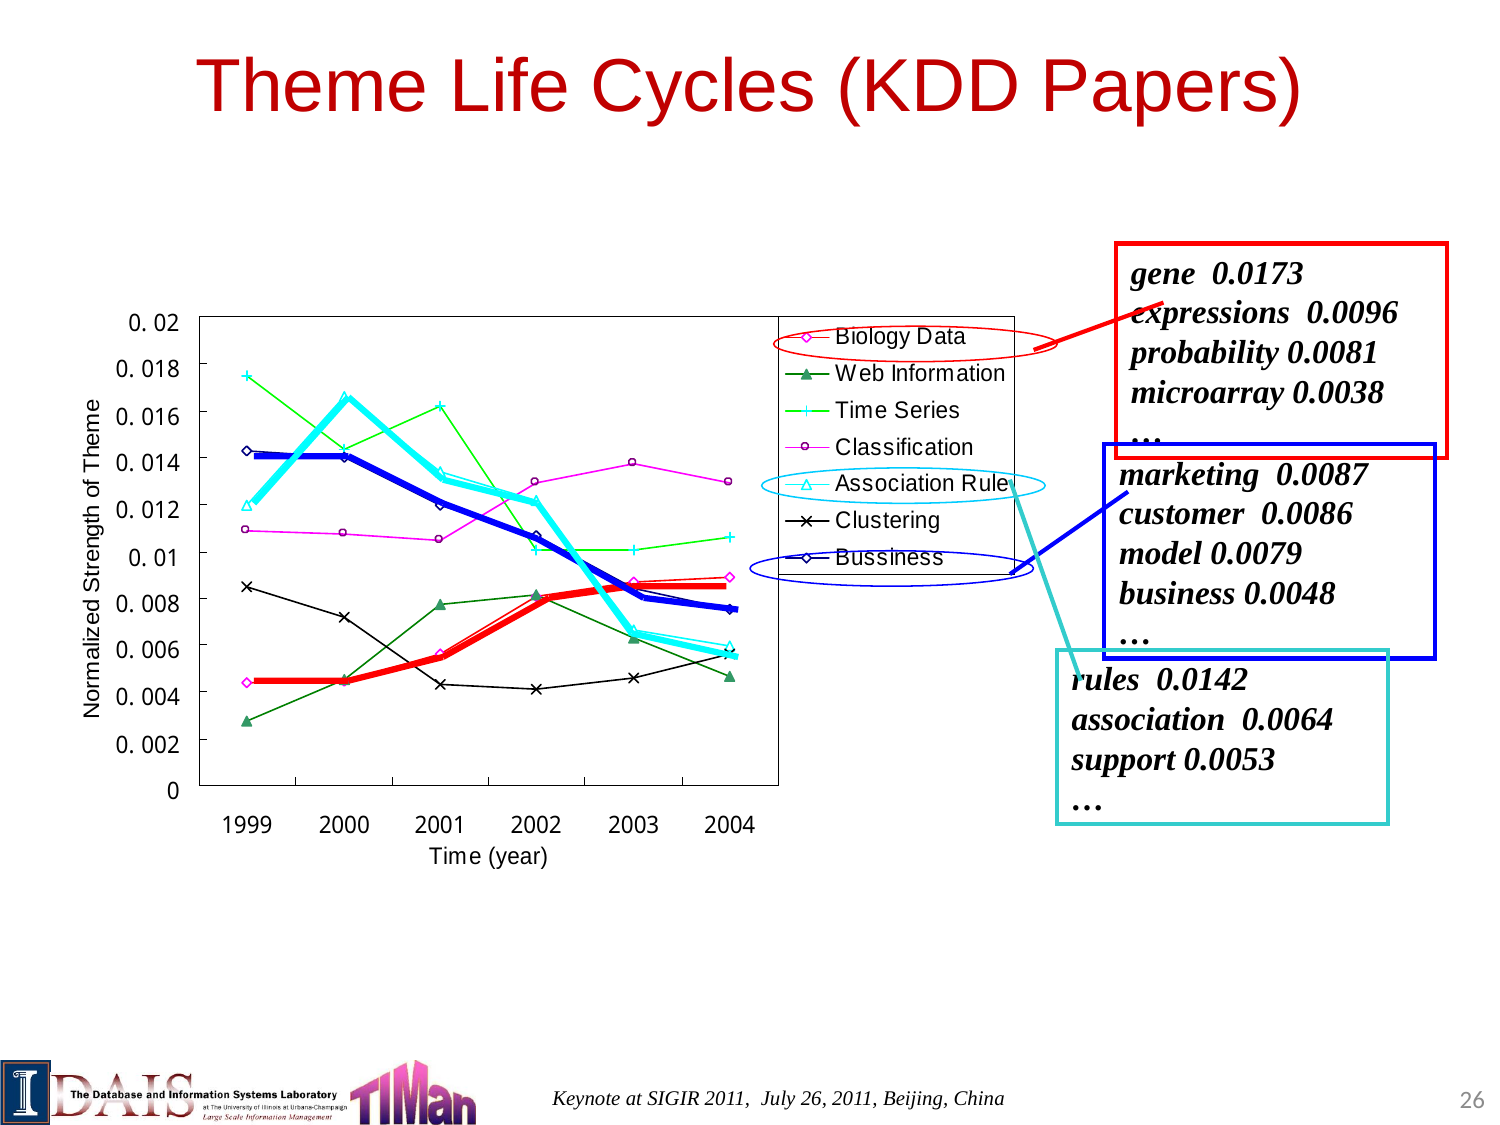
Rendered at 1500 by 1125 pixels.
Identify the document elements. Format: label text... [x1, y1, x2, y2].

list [49, 274, 1033, 901]
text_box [253, 396, 739, 658]
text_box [773, 243, 1448, 464]
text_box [761, 467, 1388, 830]
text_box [749, 443, 1436, 665]
slide_number 26 [1149, 1068, 1500, 1125]
picture [0, 1060, 476, 1125]
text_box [253, 665, 727, 681]
title Theme Life Cycles (KDD Papers) [0, 0, 1500, 163]
